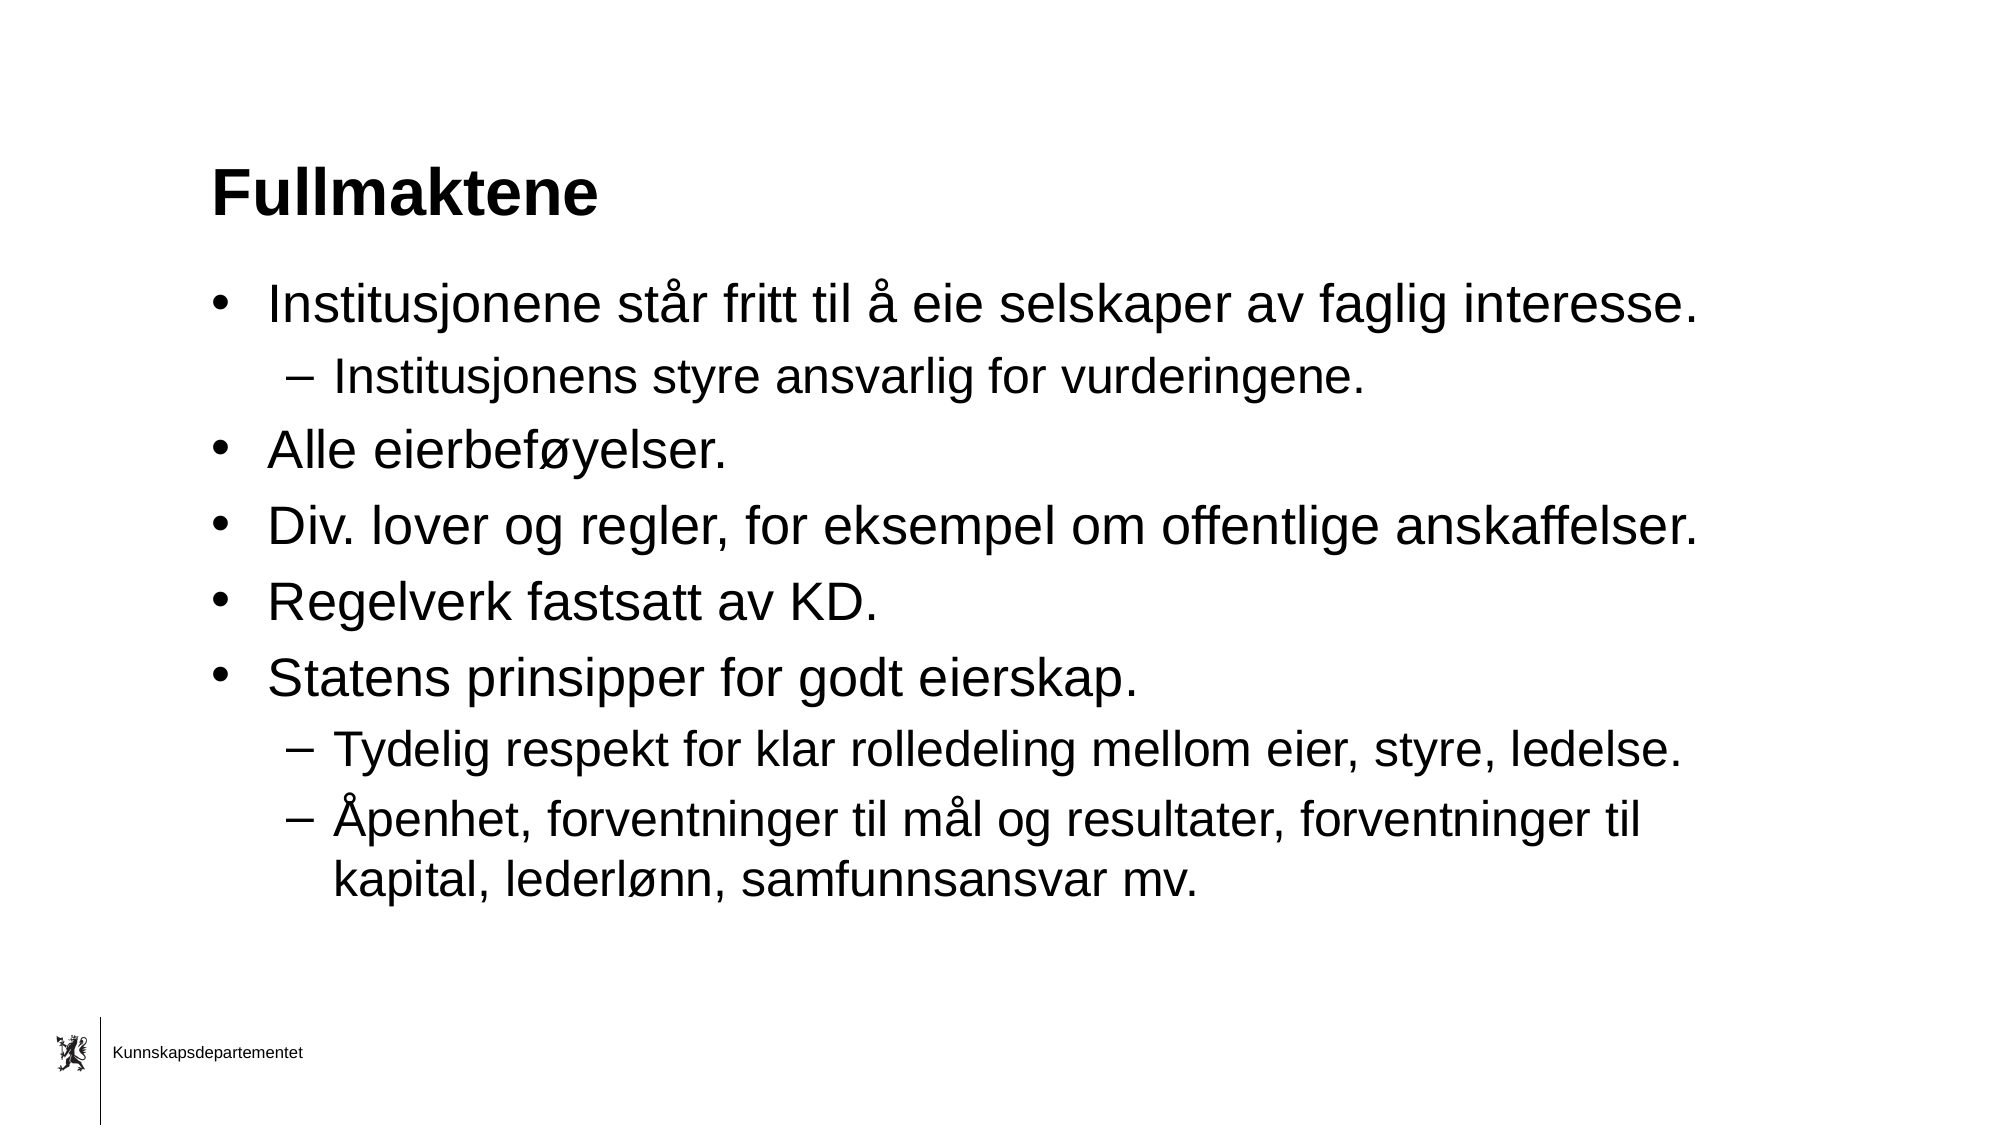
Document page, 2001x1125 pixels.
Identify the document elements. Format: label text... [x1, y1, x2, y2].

picture [56, 1035, 87, 1072]
title Fullmaktene [196, 48, 1804, 237]
list Institusjonene står fritt til å eie selskaper av faglig interesse. Institusjonens styre ansvarlig for vurderingene. Alle eierbeføyelser. Div. lover og regler, for eksempel om offentlige anskaffelser. Regelverk fastsatt av KD. Statens prinsipper for godt eierskap. Tydelig respekt for klar rolledeling mellom eier, styre, ledelse. Åpenhet, forventninger til mål og resultater, forventninger til kapital, lederlønn, samfunnsansvar mv. [196, 260, 1804, 1004]
